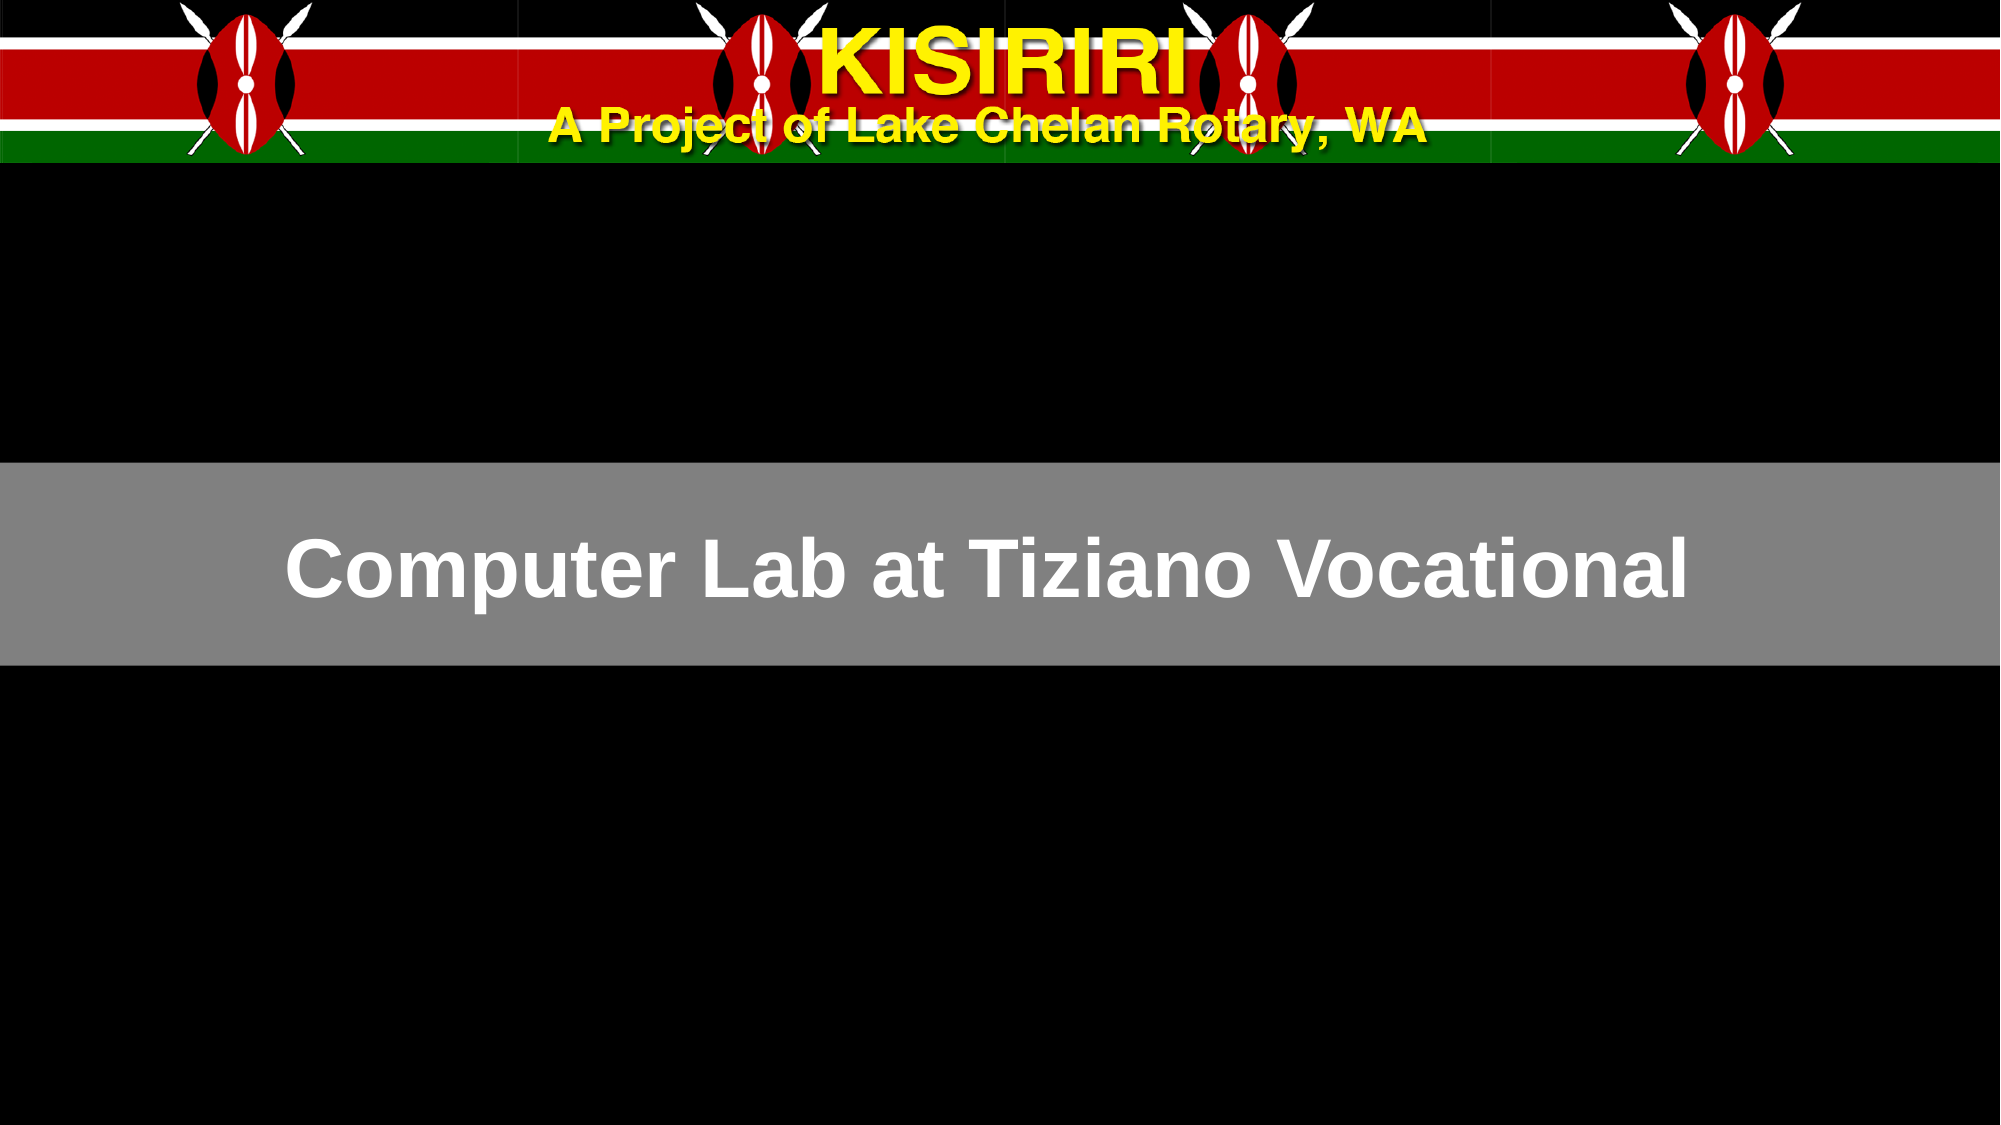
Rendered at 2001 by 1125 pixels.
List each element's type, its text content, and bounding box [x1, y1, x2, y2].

picture [0, 0, 2000, 163]
text_box Computer Lab at Tiziano Vocational [0, 462, 2000, 666]
